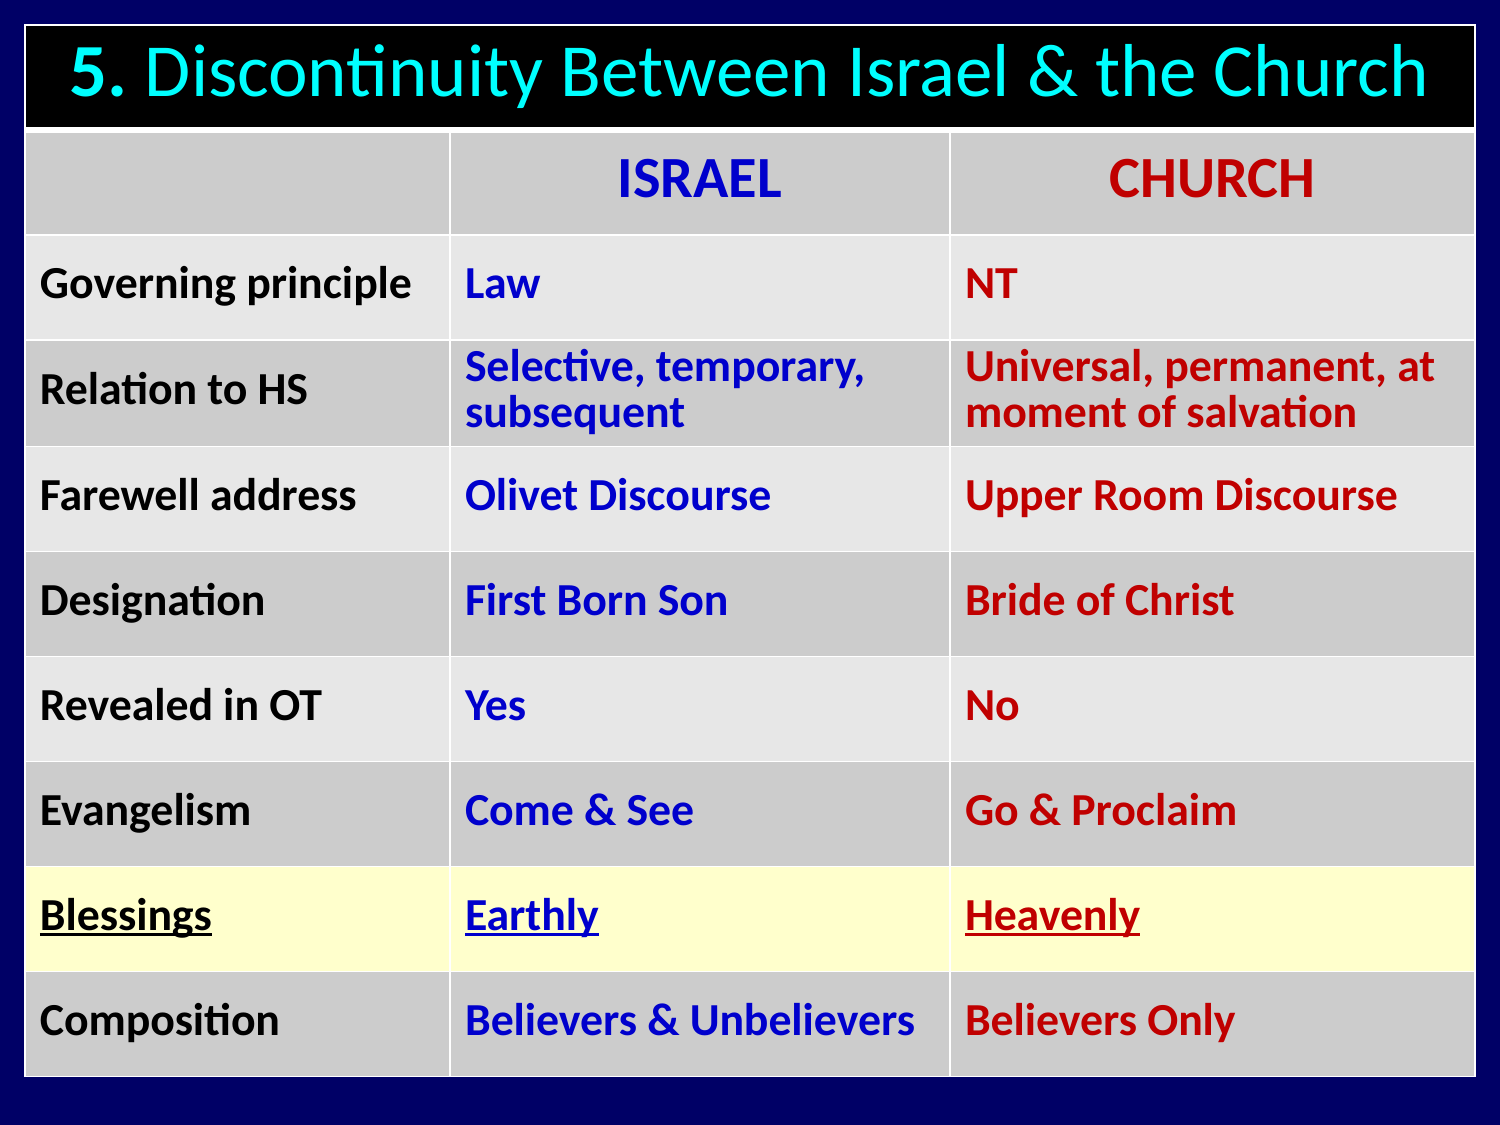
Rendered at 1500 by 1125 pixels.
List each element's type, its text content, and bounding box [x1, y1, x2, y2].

table_cell ISRAEL [451, 133, 949, 234]
table_cell Believers Only [951, 972, 1474, 1076]
table_cell No [951, 657, 1474, 761]
table_cell NT [951, 236, 1474, 339]
table_header 5. Discontinuity Between Israel & the Church [26, 26, 1474, 127]
table_cell Universal, permanent, at moment of salvation [951, 341, 1474, 446]
table_cell Farewell address [26, 447, 449, 551]
table_cell Evangelism [26, 762, 449, 866]
table_cell Bride of Christ [951, 552, 1474, 656]
table_cell Go & Proclaim [951, 762, 1474, 866]
table_cell First Born Son [451, 552, 949, 656]
table_cell Believers & Unbelievers [451, 972, 949, 1076]
table_cell Relation to HS [26, 341, 449, 446]
table_cell Yes [451, 657, 949, 761]
table_cell Earthly [451, 867, 949, 971]
table_cell Governing principle [26, 236, 449, 339]
table_cell Selective, temporary, subsequent [451, 341, 949, 446]
table_cell Olivet Discourse [451, 447, 949, 551]
table_cell Heavenly [951, 867, 1474, 971]
table_cell Law [451, 236, 949, 339]
table_cell Blessings [26, 867, 449, 971]
table_cell Come & See [451, 762, 949, 866]
table_cell Revealed in OT [26, 657, 449, 761]
table_cell Designation [26, 552, 449, 656]
table_cell Composition [26, 972, 449, 1076]
table_cell Upper Room Discourse [951, 447, 1474, 551]
table_cell CHURCH [951, 133, 1474, 234]
table_cell [26, 133, 449, 234]
